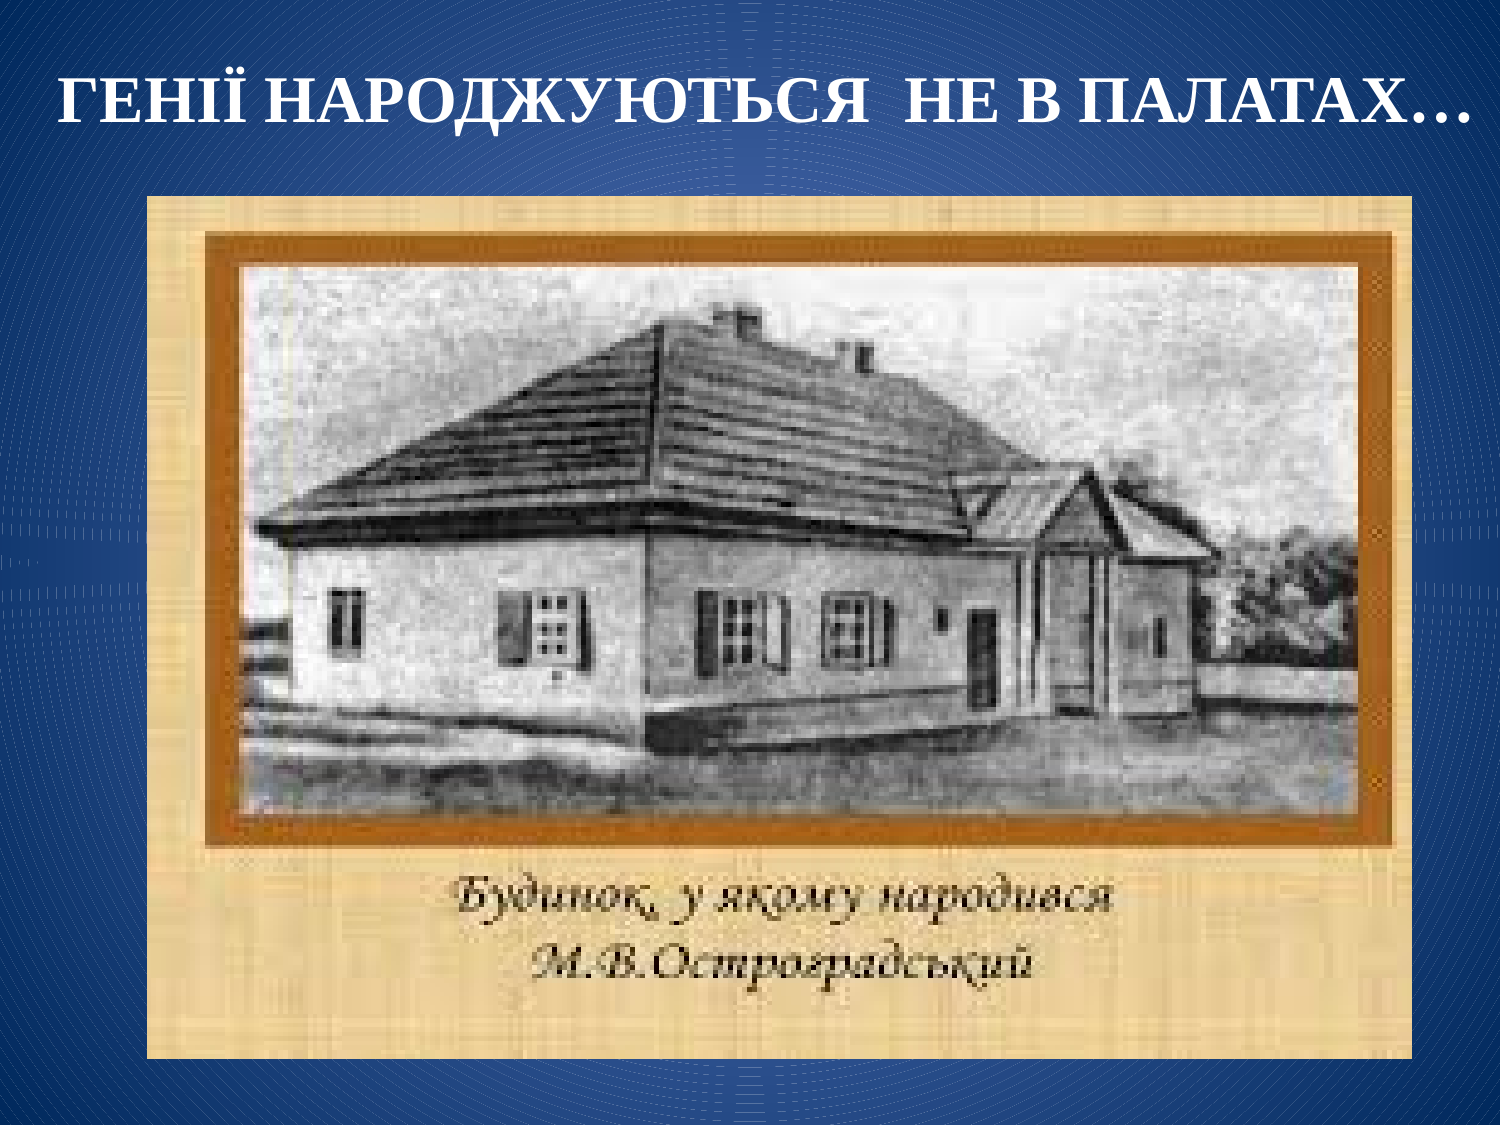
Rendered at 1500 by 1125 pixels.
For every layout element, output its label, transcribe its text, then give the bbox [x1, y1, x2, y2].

text_box ГЕНІЇ НАРОДЖУЮТЬСЯ НЕ В ПАЛАТАХ… [42, 48, 1491, 144]
picture [147, 195, 1412, 1059]
